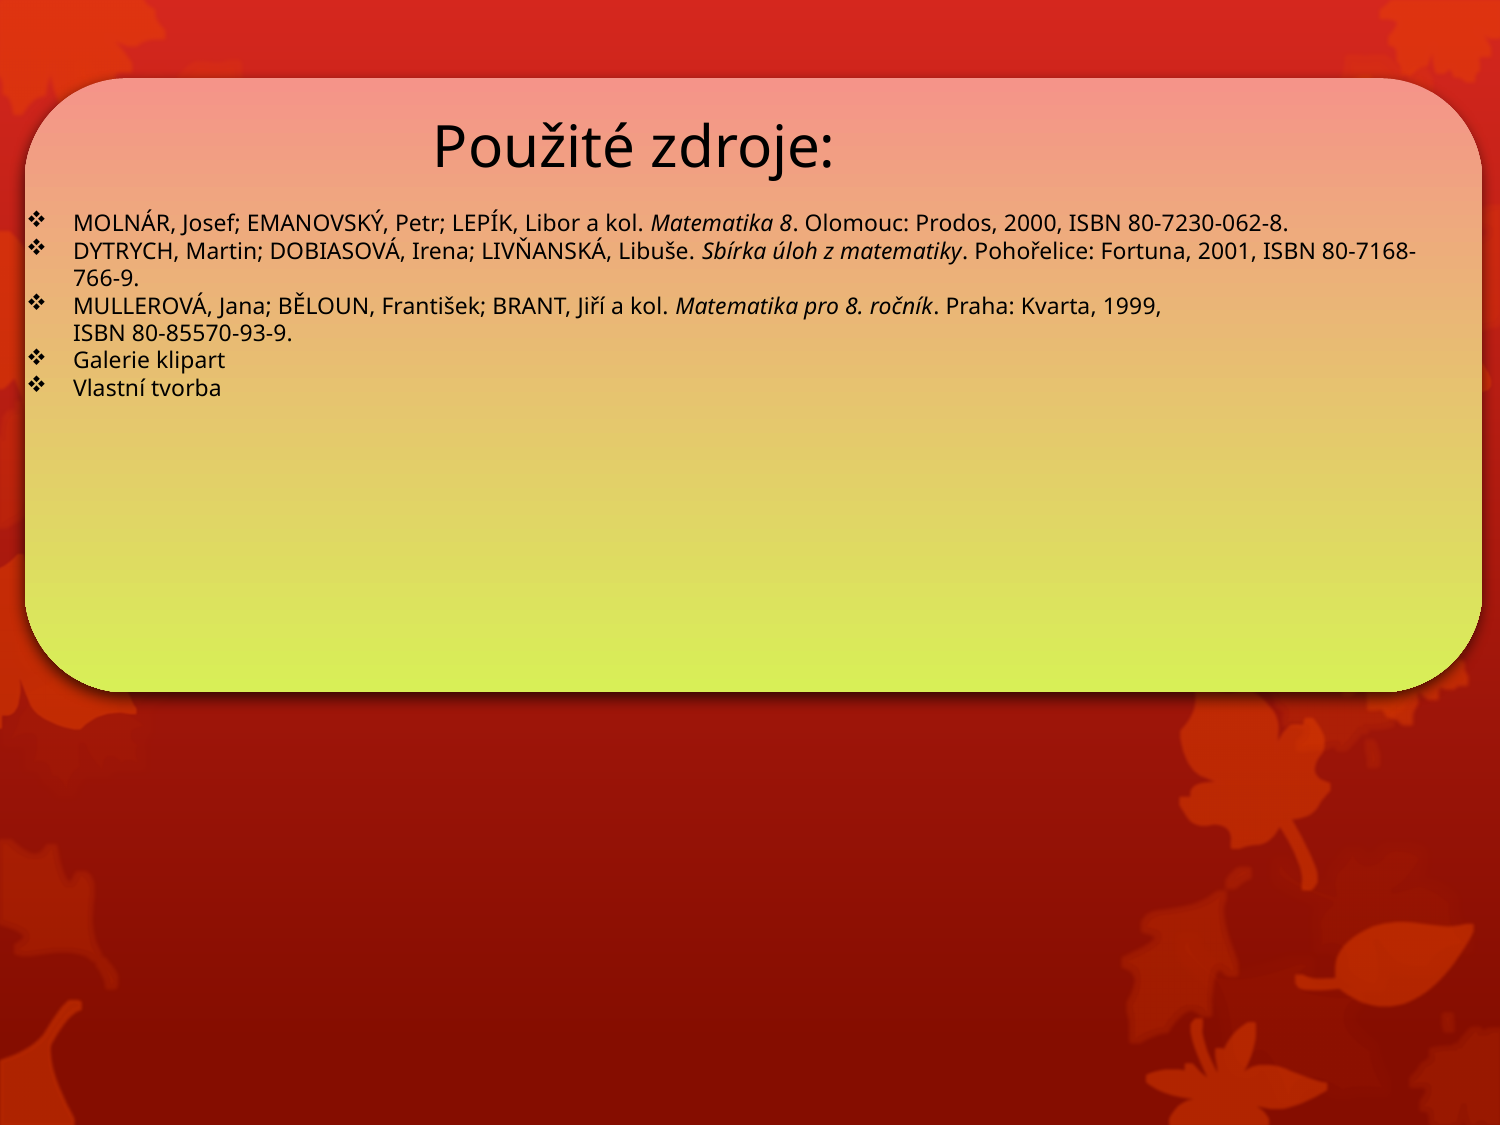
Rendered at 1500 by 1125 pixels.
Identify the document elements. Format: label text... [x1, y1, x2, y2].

text_box MOLNÁR, Josef; EMANOVSKÝ, Petr; LEPÍK, Libor a kol. Matematika 8. Olomouc: Prodos, 2000, ISBN 80-7230-062-8. DYTRYCH, Martin; DOBIASOVÁ, Irena; LIVŇANSKÁ, Libuše. Sbírka úloh z matematiky. Pohořelice: Fortuna, 2001, ISBN 80-7168-766-9. MULLEROVÁ, Jana; BĚLOUN, František; BRANT, Jiří a kol. Matematika pro 8. ročník. Praha: Kvarta, 1999, ISBN 80-85570-93-9. Galerie klipart Vlastní tvorba [11, 201, 1459, 546]
text_box Použité zdroje: [418, 101, 851, 187]
text_box [24, 78, 1483, 693]
